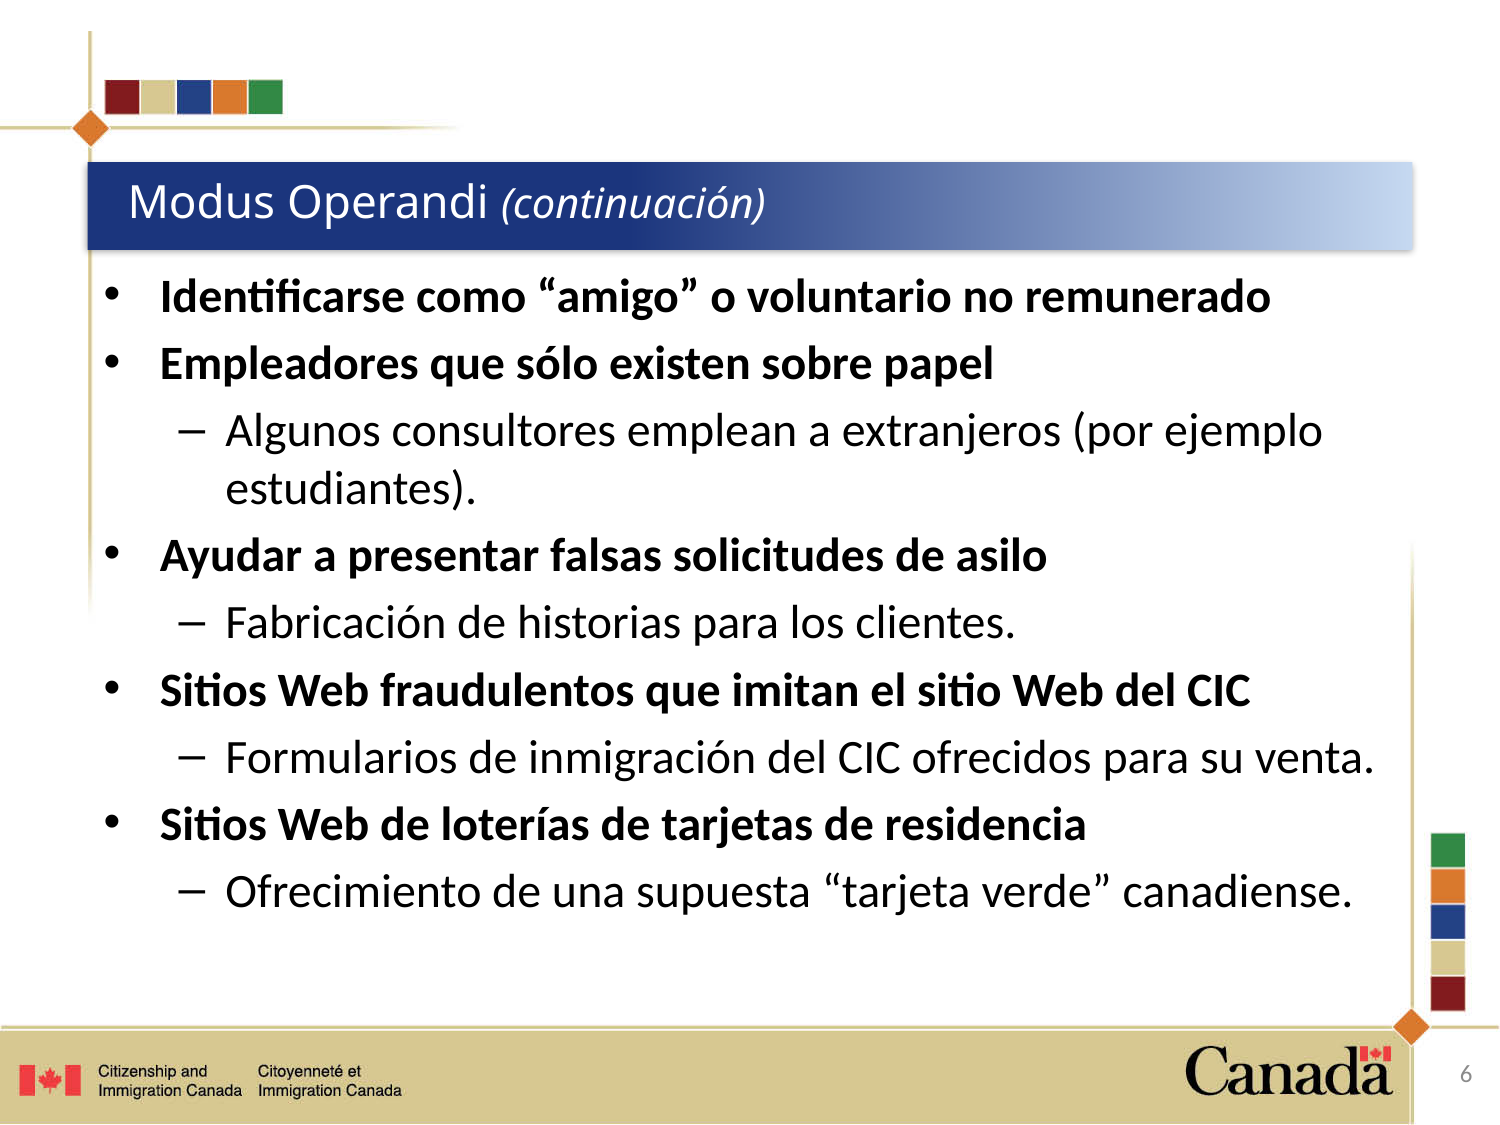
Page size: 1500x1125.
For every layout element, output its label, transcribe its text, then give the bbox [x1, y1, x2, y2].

slide_number 6 [1350, 1042, 1488, 1103]
title Modus Operandi (continuación) [112, 149, 1425, 250]
picture [0, 0, 1500, 1125]
list Identificarse como “amigo” o voluntario no remunerado Empleadores que sólo existen sobre papel Algunos consultores emplean a extranjeros (por ejemplo estudiantes). Ayudar a presentar falsas solicitudes de asilo Fabricación de historias para los clientes. Sitios Web fraudulentos que imitan el sitio Web del CIC Formularios de inmigración del CIC ofrecidos para su venta. Sitios Web de loterías de tarjetas de residencia Ofrecimiento de una supuesta “tarjeta verde” canadiense. [88, 257, 1425, 1000]
